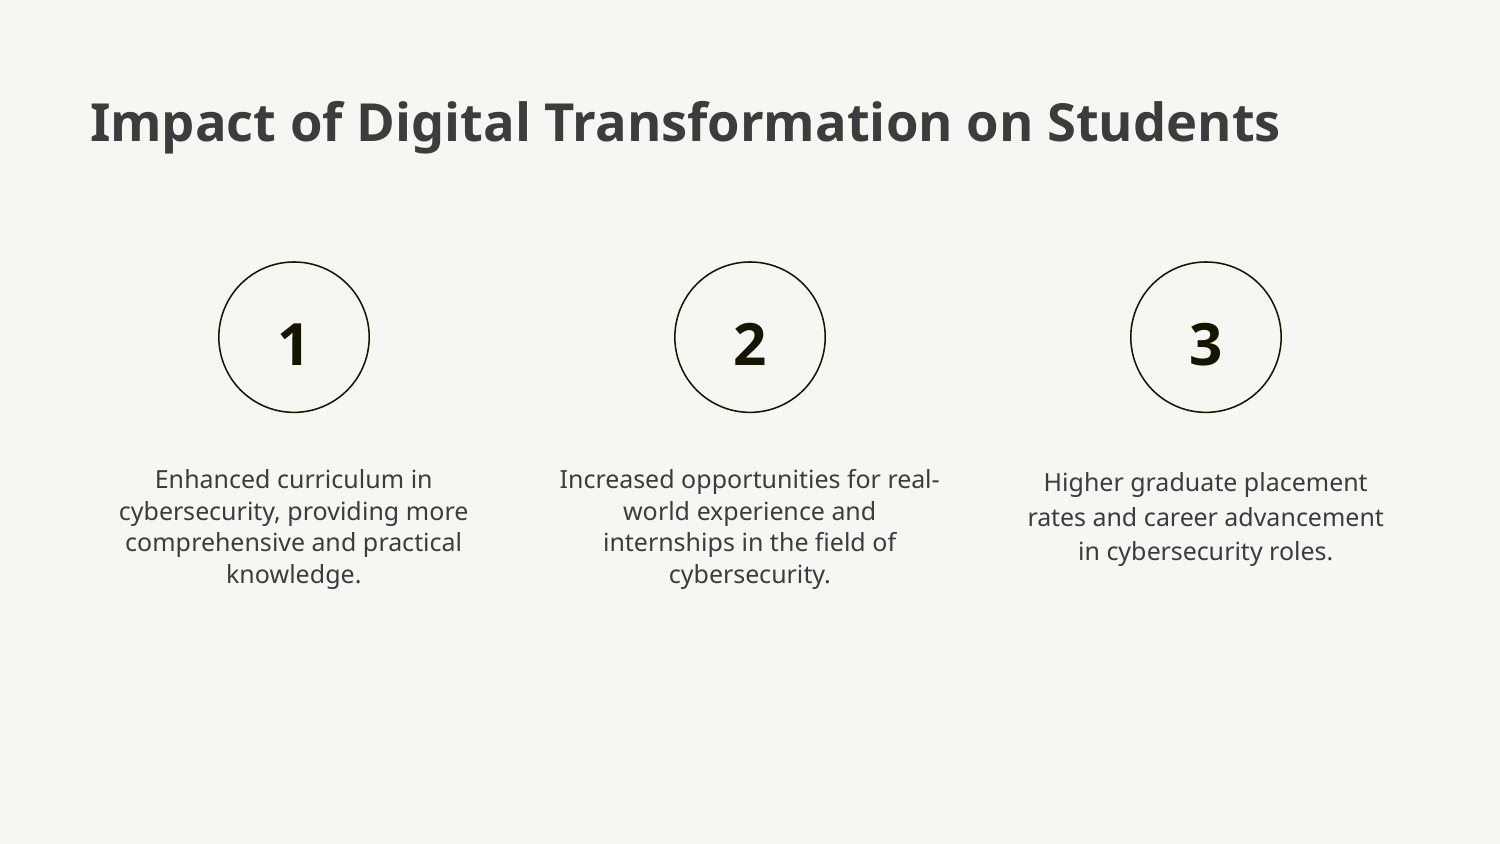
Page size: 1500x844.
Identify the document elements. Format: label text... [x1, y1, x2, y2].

title Impact of Digital Transformation on Students [75, 72, 1425, 167]
subtitle 2 [674, 261, 826, 413]
subtitle 3 [1130, 261, 1282, 413]
list Increased opportunities for real-world experience and internships in the field of cybersecurity. [536, 447, 964, 751]
list Higher graduate placement rates and career advancement in cybersecurity roles. [992, 447, 1420, 751]
list Enhanced curriculum in cybersecurity, providing more comprehensive and practical knowledge. [80, 447, 508, 751]
subtitle 1 [218, 261, 370, 413]
